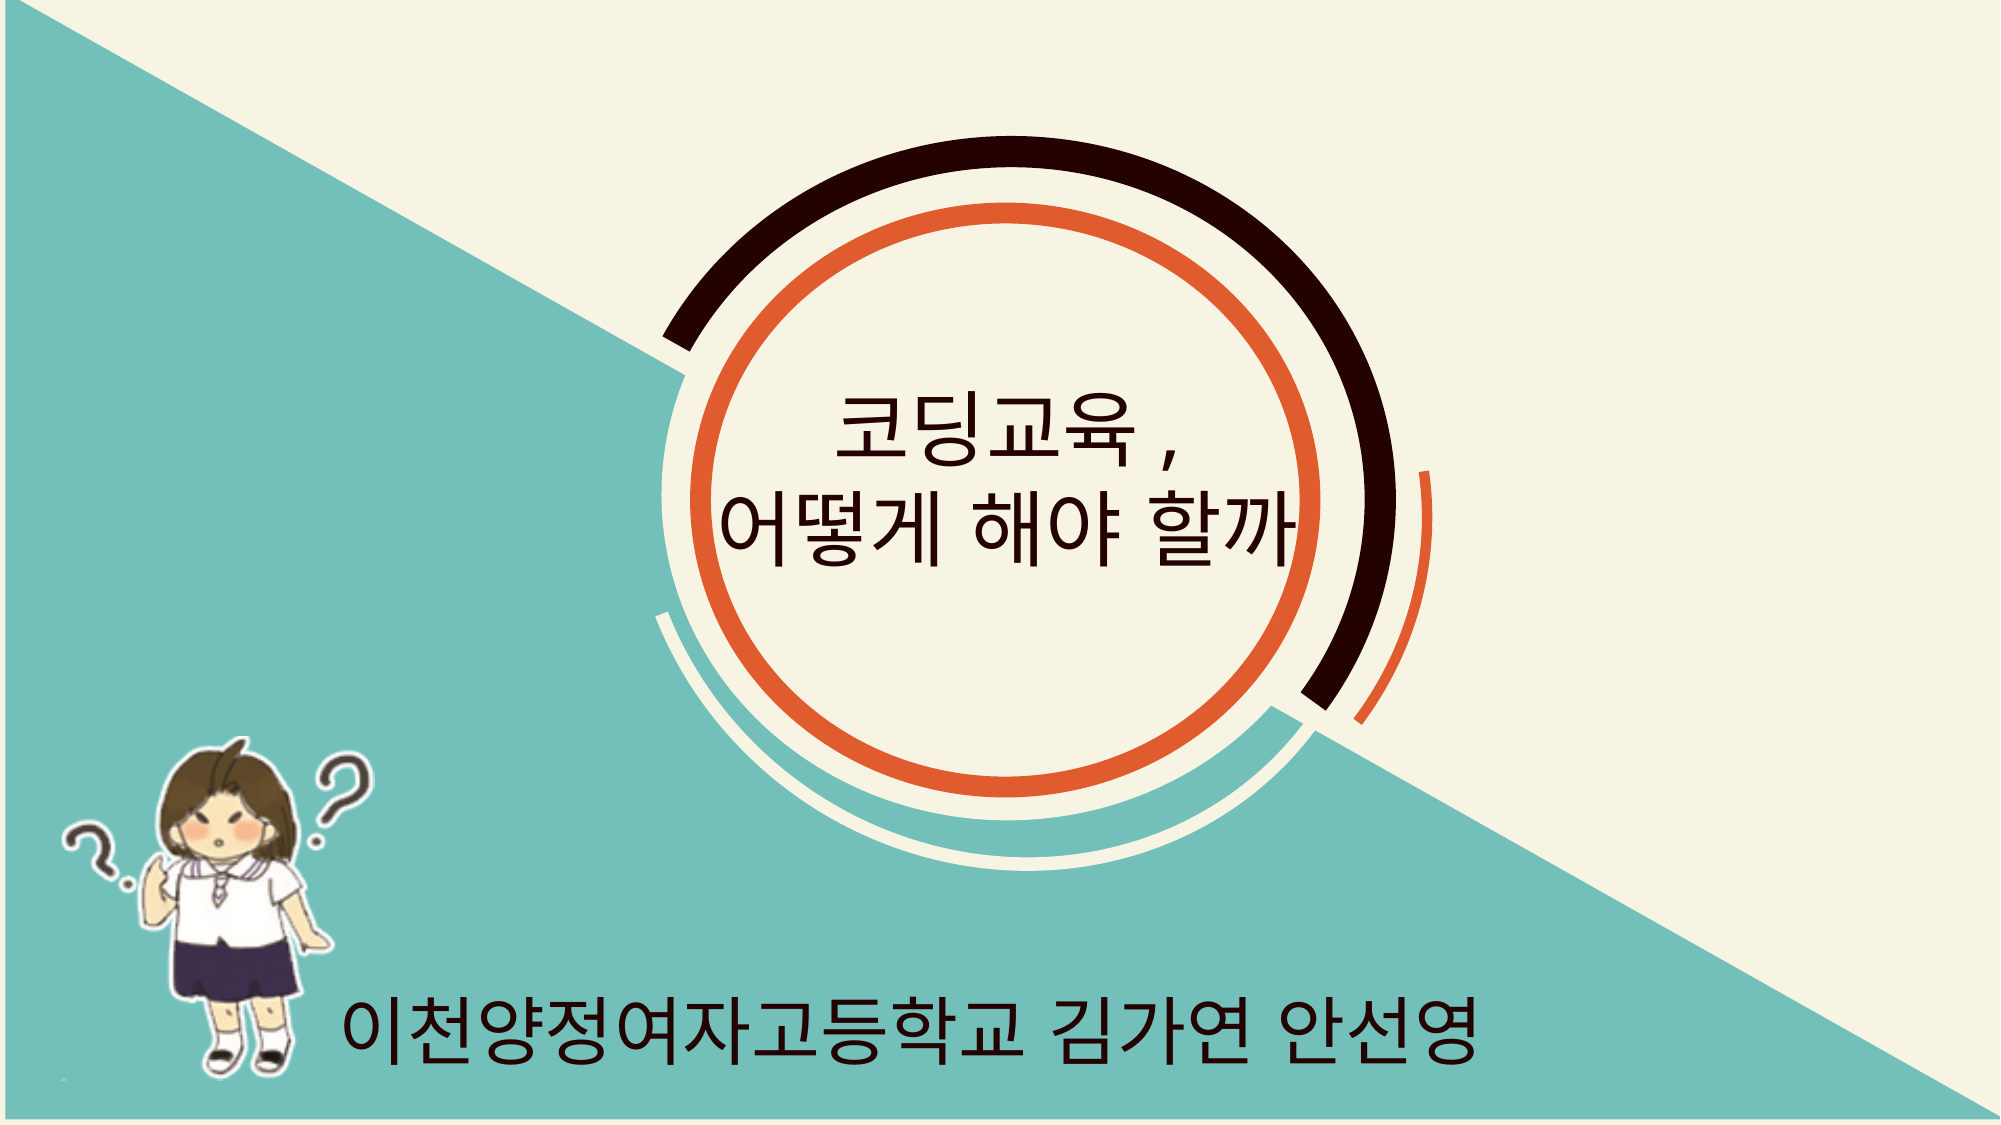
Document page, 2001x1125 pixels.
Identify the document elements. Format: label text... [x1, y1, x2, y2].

picture [61, 736, 375, 1081]
text_box [4, 0, 2000, 1121]
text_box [628, 145, 1428, 879]
text_box 이천양정여자고등학교 김가연 안선영 [242, 976, 1581, 1082]
